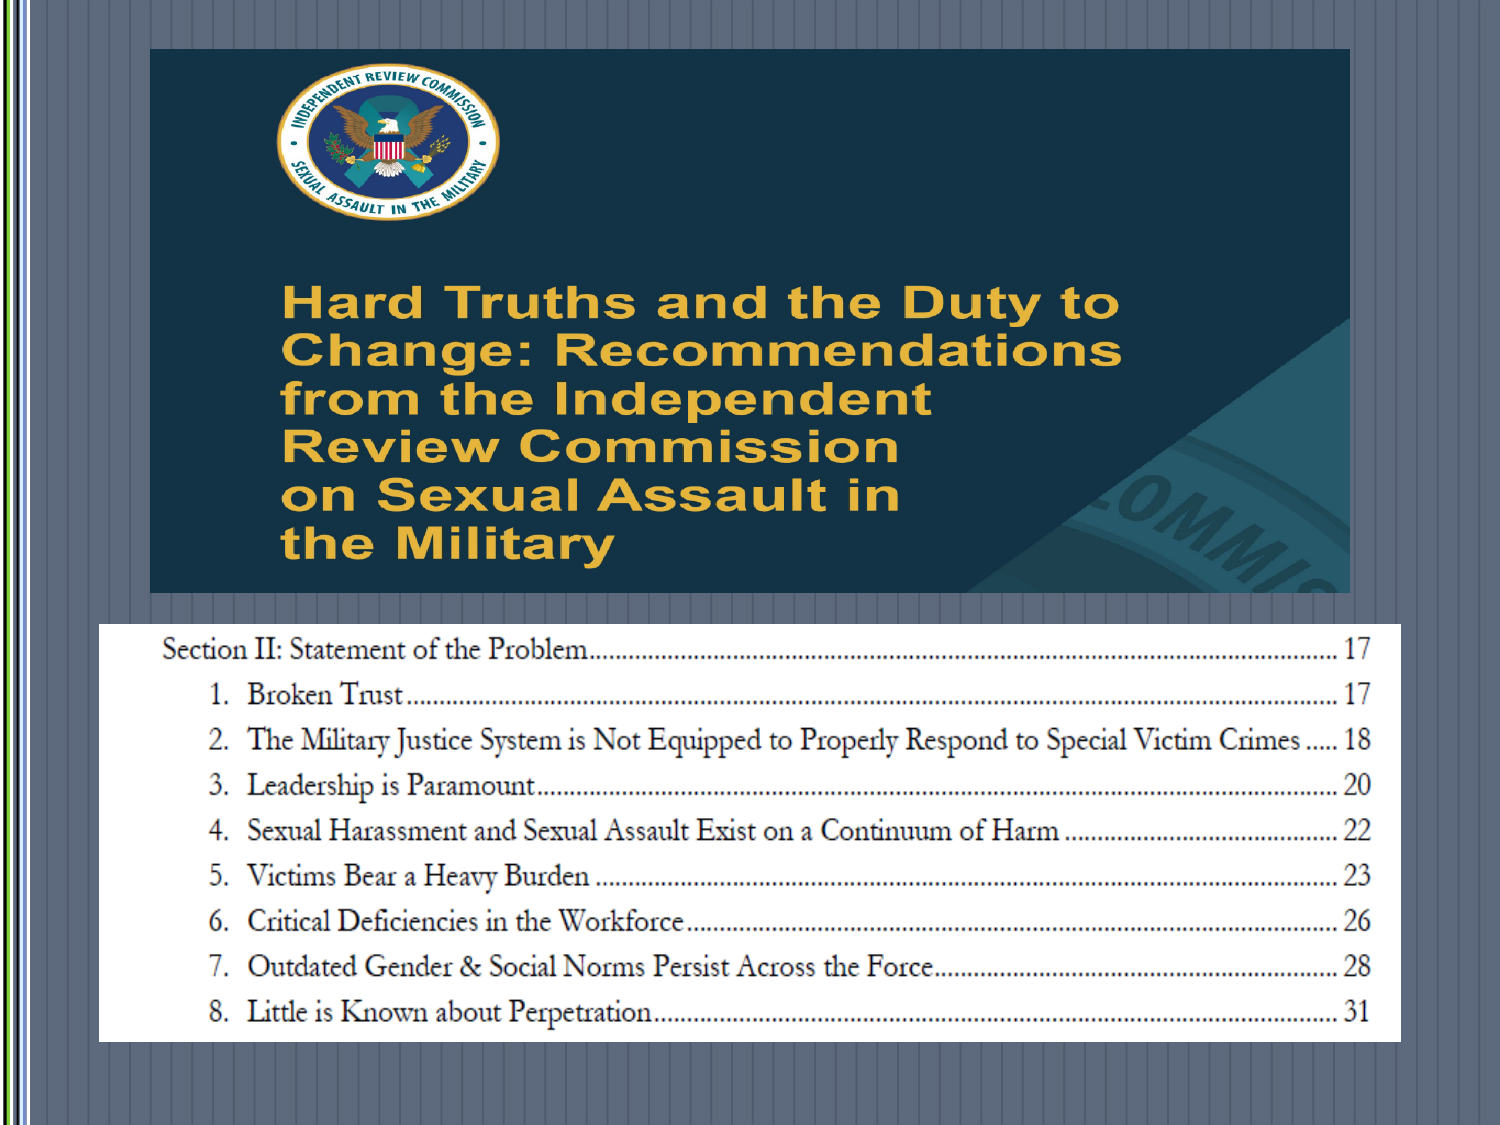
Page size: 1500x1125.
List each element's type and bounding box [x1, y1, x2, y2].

picture [99, 624, 1401, 1042]
picture [149, 49, 1350, 593]
